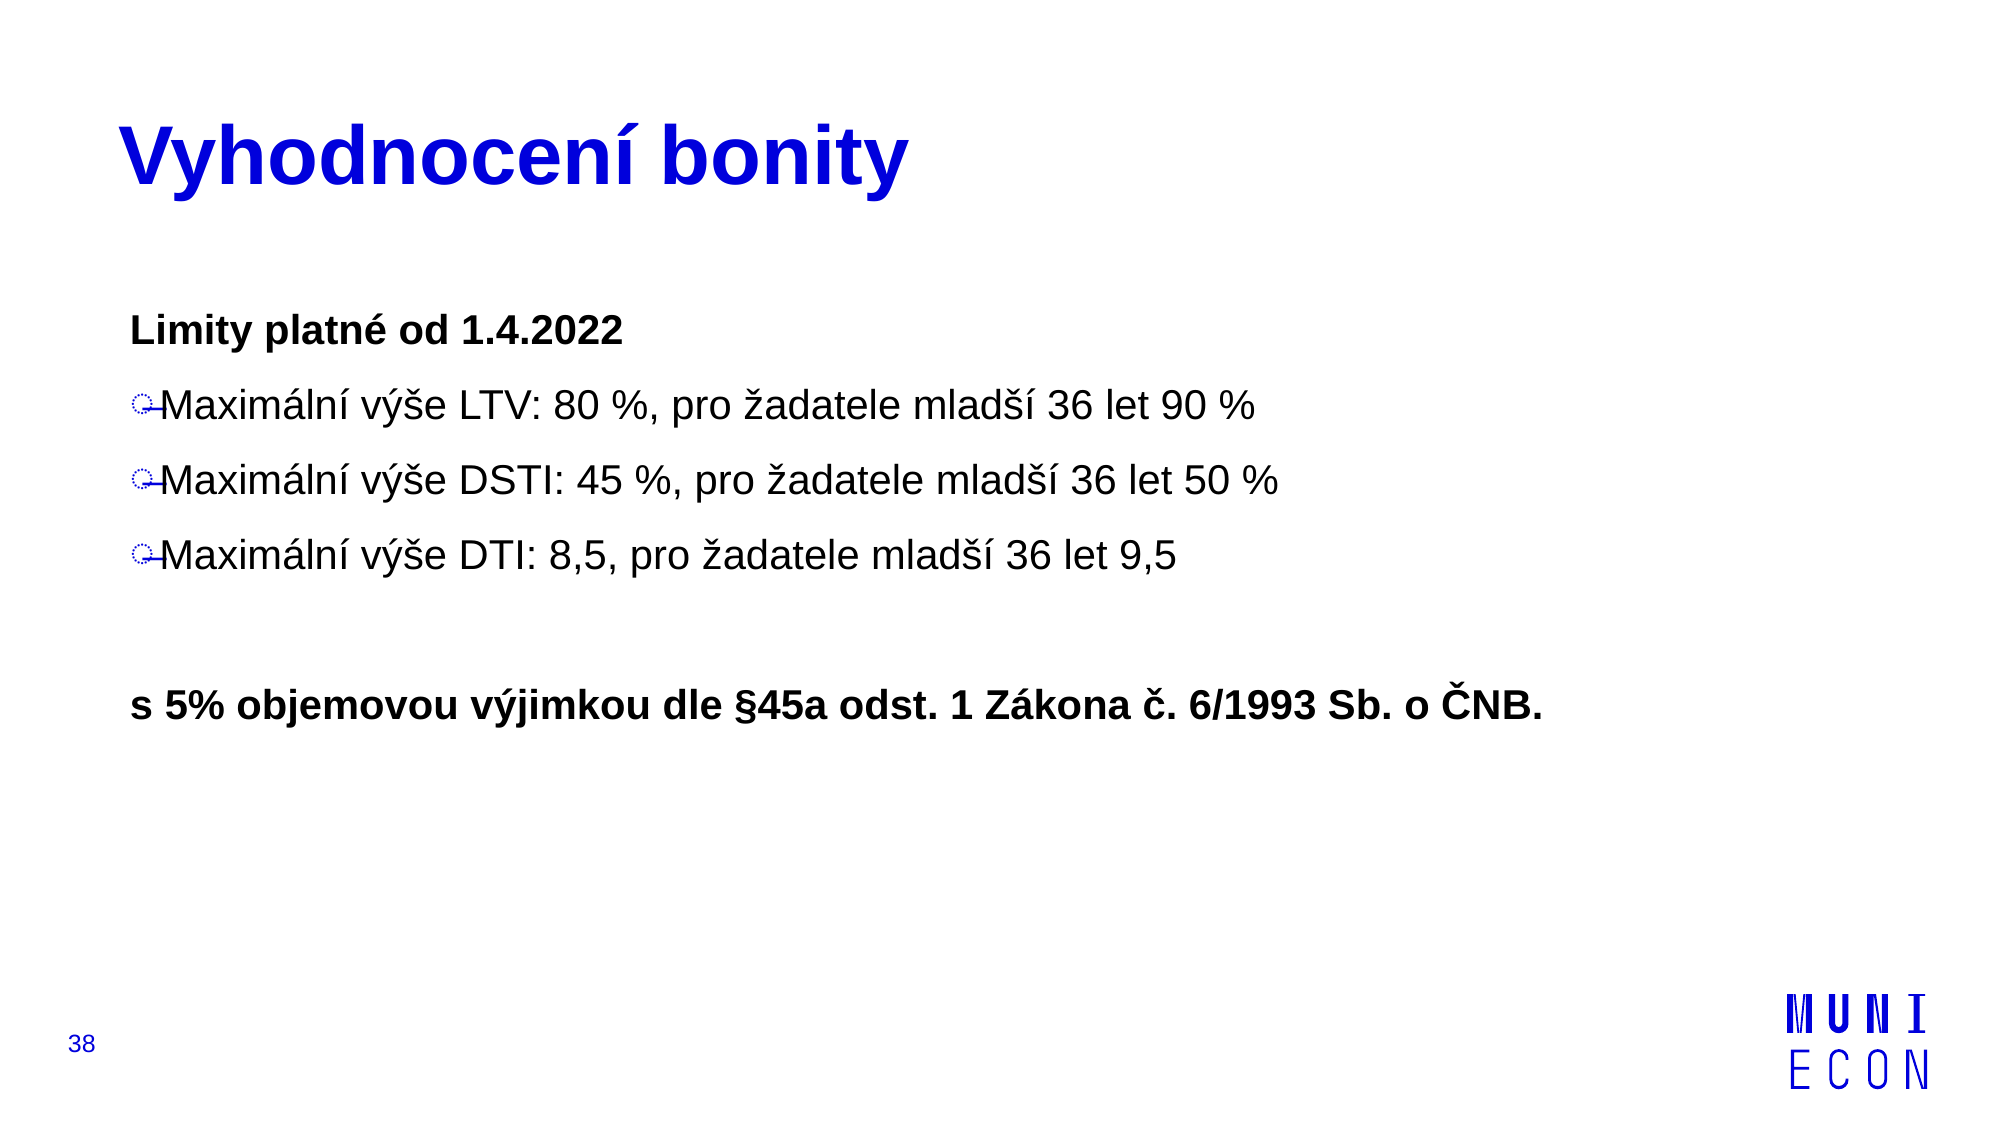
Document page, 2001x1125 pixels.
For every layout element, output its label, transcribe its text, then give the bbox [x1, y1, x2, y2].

list Limity platné od 1.4.2022 Maximální výše LTV: 80 %, pro žadatele mladší 36 let 90 % Maximální výše DSTI: 45 %, pro žadatele mladší 36 let 50 % Maximální výše DTI: 8,5, pro žadatele mladší 36 let 9,5 s 5% objemovou výjimkou dle §45a odst. 1 Zákona č. 6/1993 Sb. o ČNB. [118, 277, 1883, 957]
title Vyhodnocení bonity [118, 118, 1883, 193]
slide_number 38 [67, 1021, 110, 1063]
